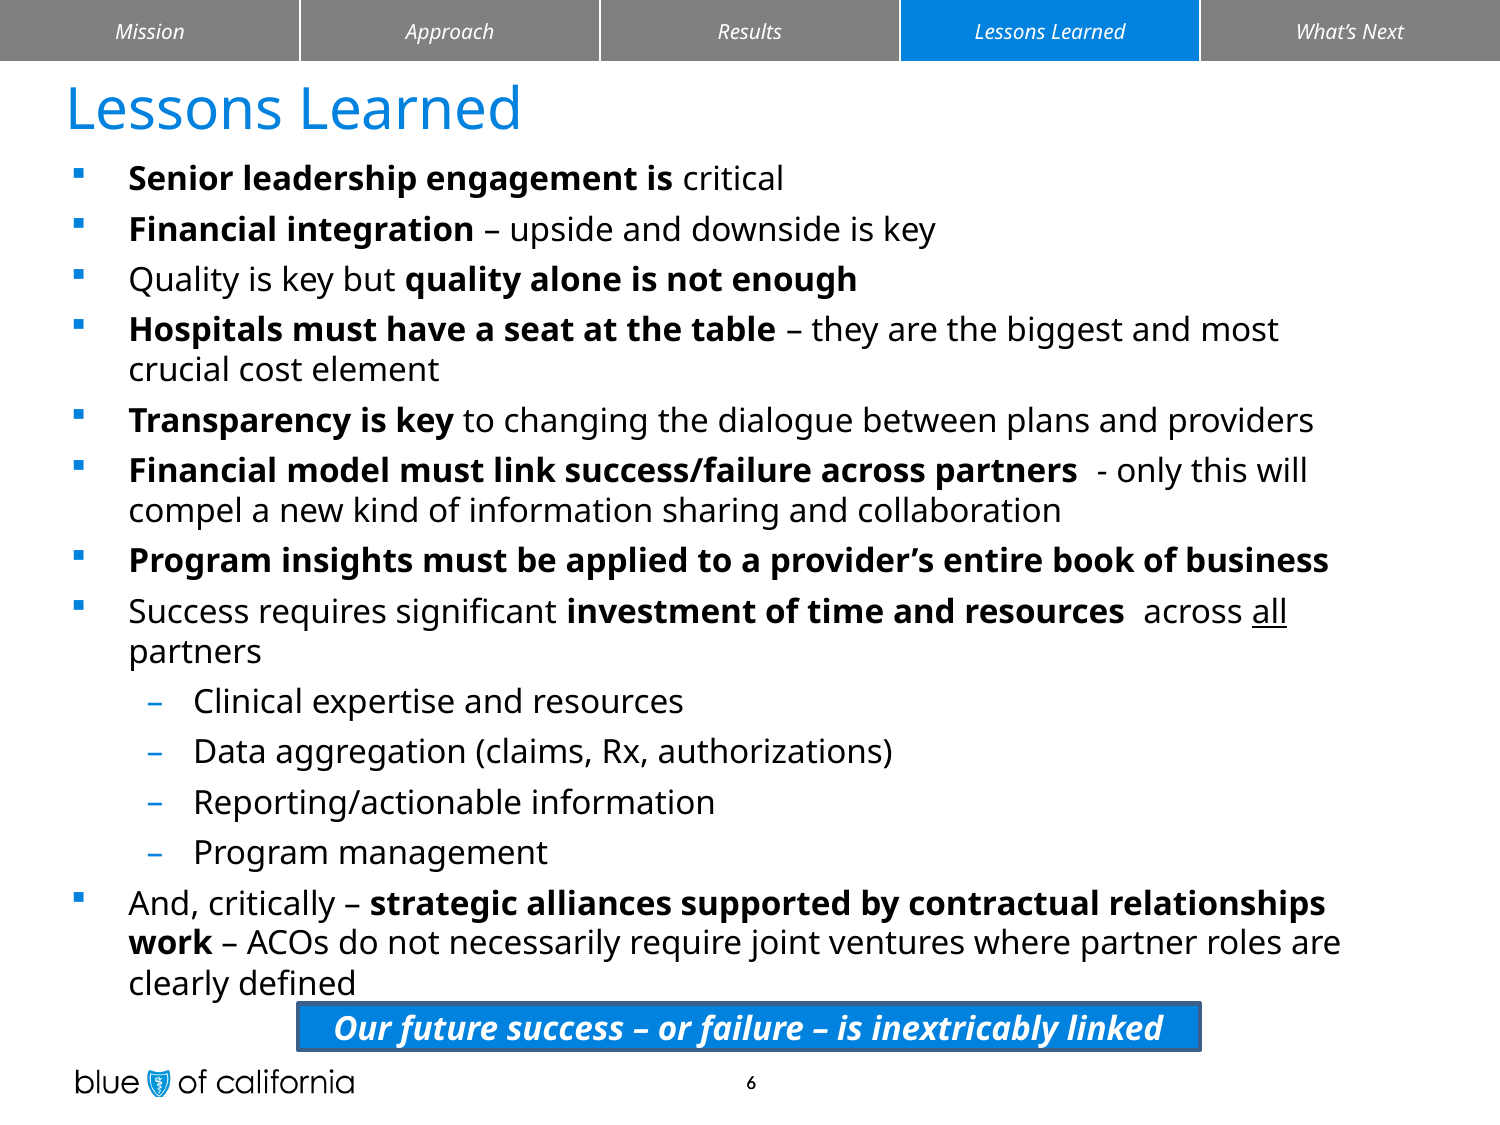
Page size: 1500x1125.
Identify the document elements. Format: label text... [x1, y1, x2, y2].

picture [74, 1068, 356, 1097]
table_header Results [601, 0, 899, 61]
title Lessons Learned [50, 66, 1430, 150]
text_box Our future success – or failure – is inextricably linked [296, 1001, 1202, 1052]
table_header Lessons Learned [901, 0, 1199, 61]
table_header Approach [301, 0, 599, 61]
table_header Mission [0, 0, 299, 61]
list Senior leadership engagement is critical Financial integration – upside and downside is key Quality is key but quality alone is not enough Hospitals must have a seat at the table – they are the biggest and most crucial cost element Transparency is key to changing the dialogue between plans and providers Financial model must link success/failure across partners - only this will compel a new kind of information sharing and collaboration Program insights must be applied to a provider’s entire book of business Success requires significant investment of time and resources across all partners Clinical expertise and resources Data aggregation (claims, Rx, authorizations) Reporting/actionable information Program management And, critically – strategic alliances supported by contractual relationships work – ACOs do not necessarily require joint ventures where partner roles are clearly defined [37, 149, 1388, 1013]
table_header What’s Next [1201, 0, 1500, 61]
